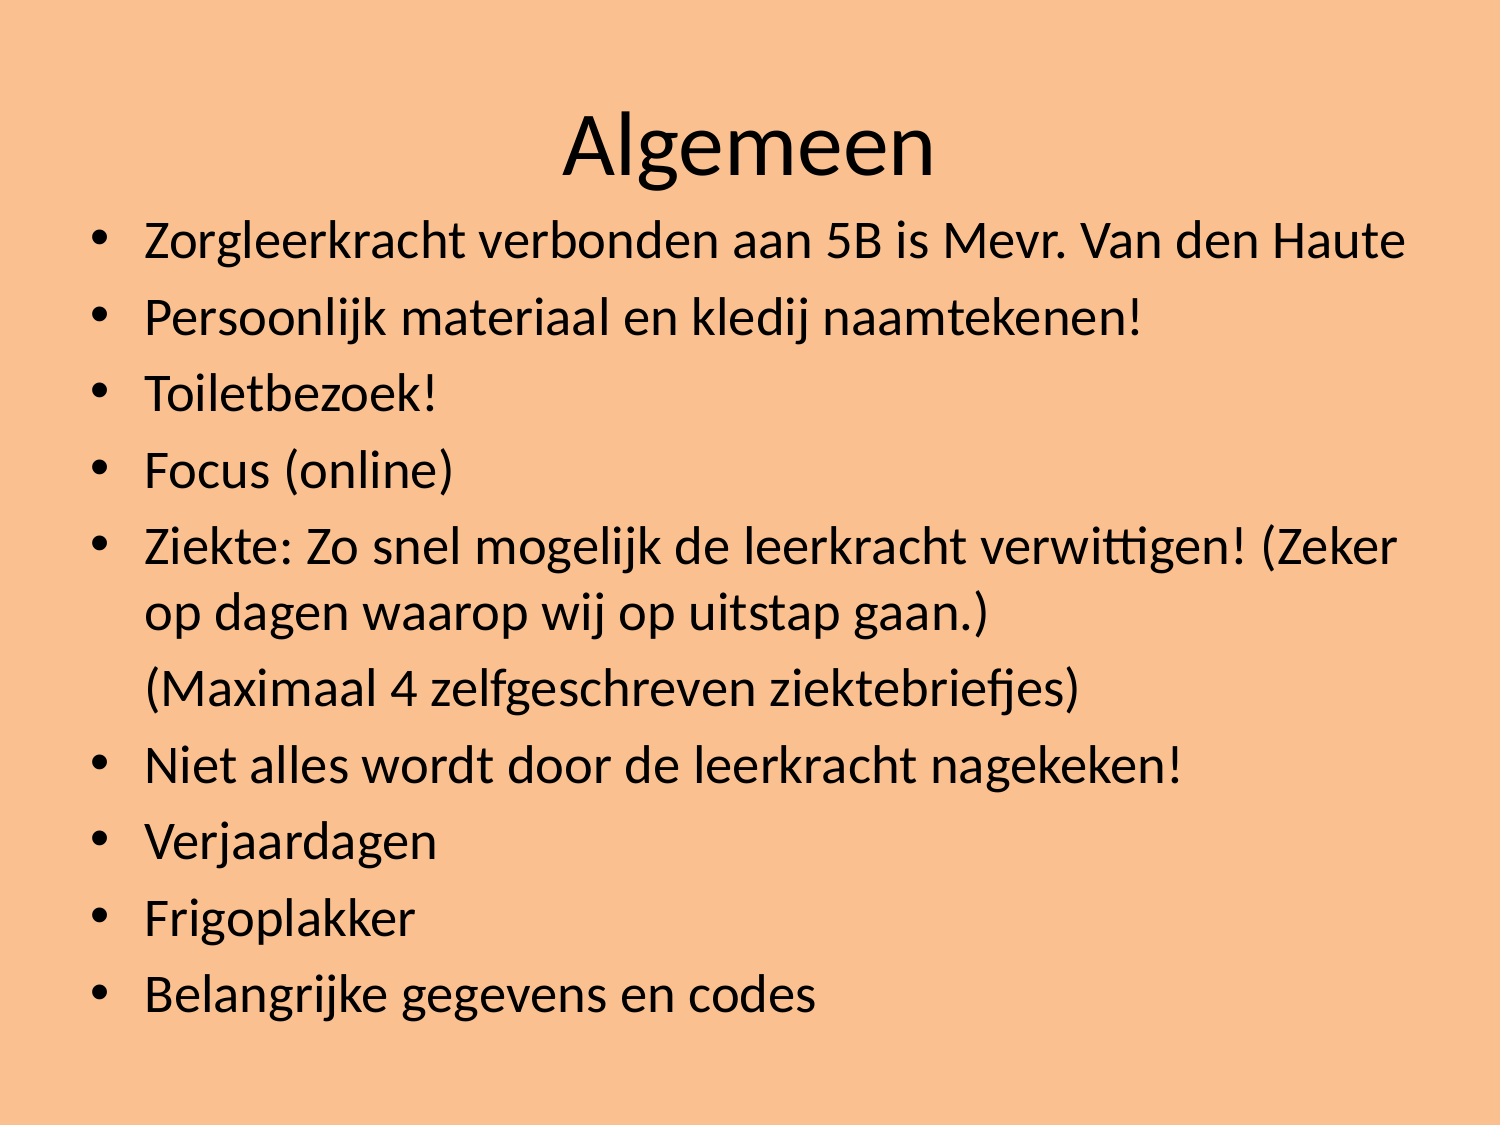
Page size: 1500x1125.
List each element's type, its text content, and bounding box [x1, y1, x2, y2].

list Zorgleerkracht verbonden aan 5B is Mevr. Van den Haute Persoonlijk materiaal en kledij naamtekenen! Toiletbezoek! Focus (online) Ziekte: Zo snel mogelijk de leerkracht verwittigen! (Zeker op dagen waarop wij op uitstap gaan.) (Maximaal 4 zelfgeschreven ziektebriefjes) Niet alles wordt door de leerkracht nagekeken! Verjaardagen Frigoplakker Belangrijke gegevens en codes [75, 196, 1425, 1059]
title Algemeen [75, 45, 1425, 196]
